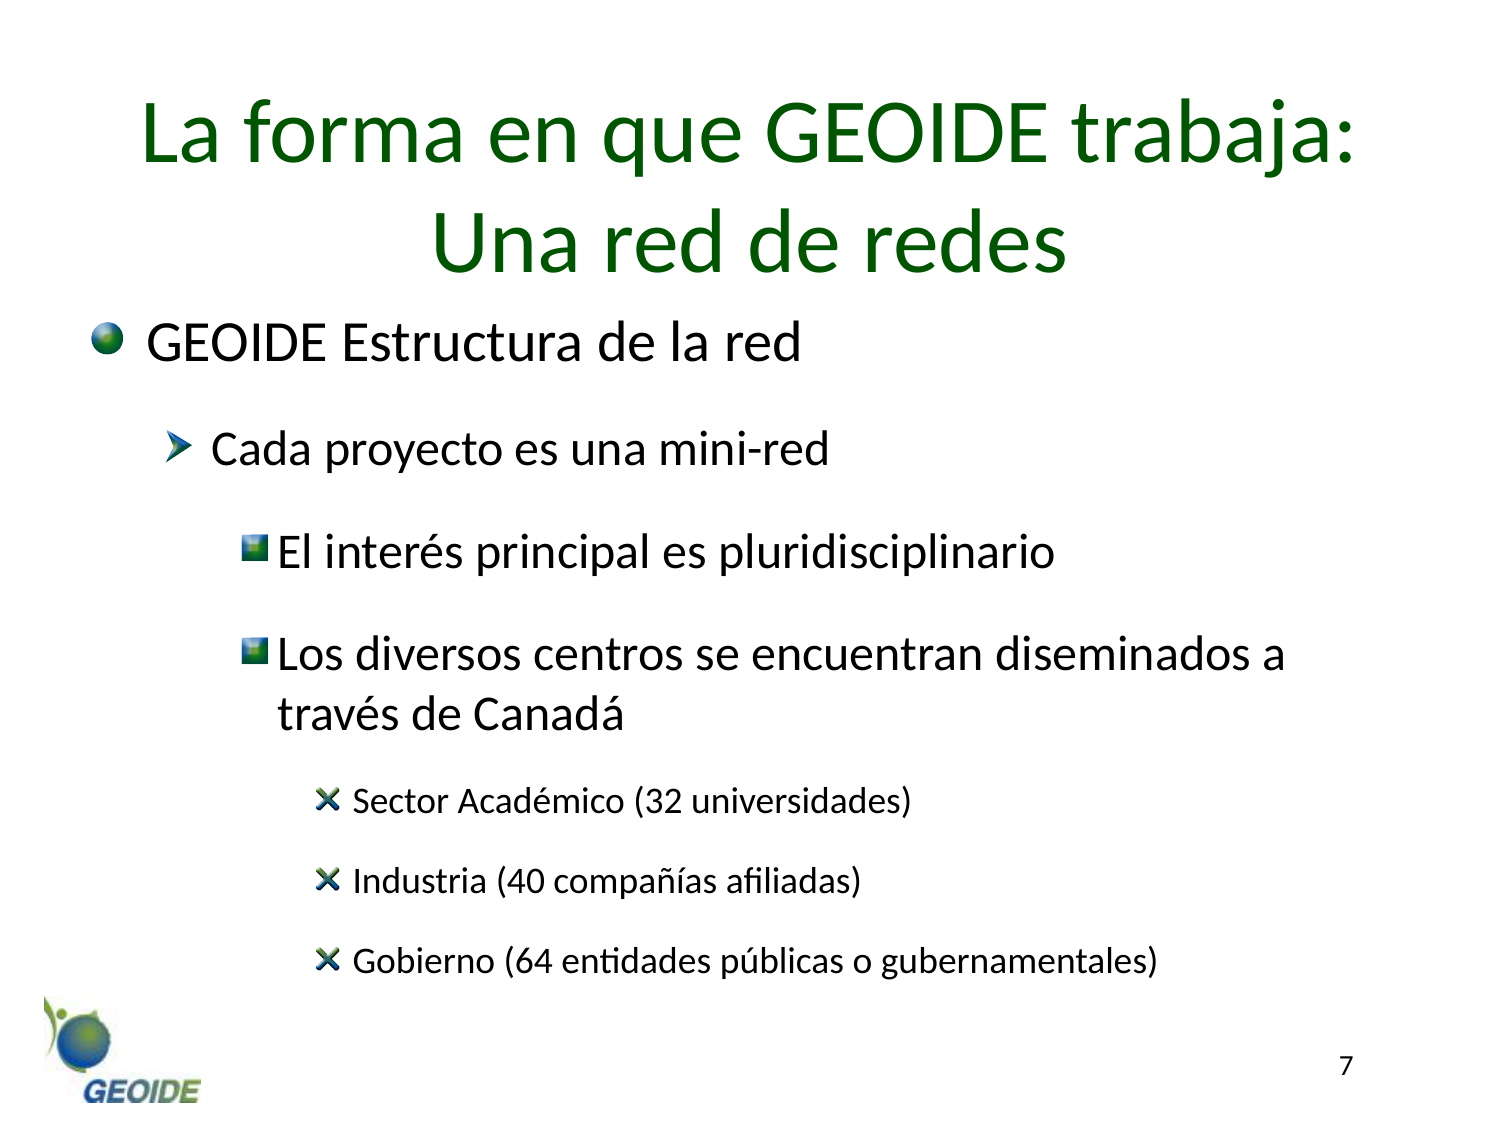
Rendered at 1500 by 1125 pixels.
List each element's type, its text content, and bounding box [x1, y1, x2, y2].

picture [44, 996, 201, 1103]
picture [240, 633, 269, 669]
title La forma en que GEOIDE trabaja: Una red de redes [74, 44, 1426, 295]
picture [315, 785, 340, 812]
picture [315, 945, 340, 972]
picture [315, 865, 340, 892]
picture [165, 428, 193, 464]
list GEOIDE Estructura de la red Cada proyecto es una mini-red El interés principal es pluridisciplinario Los diversos centros se encuentran diseminados a través de Canadá Sector Académico (32 universidades) Industria (40 compañías afiliadas) Gobierno (64 entidades públicas o gubernamentales) [74, 295, 1426, 962]
picture [240, 530, 269, 566]
picture [90, 321, 124, 355]
